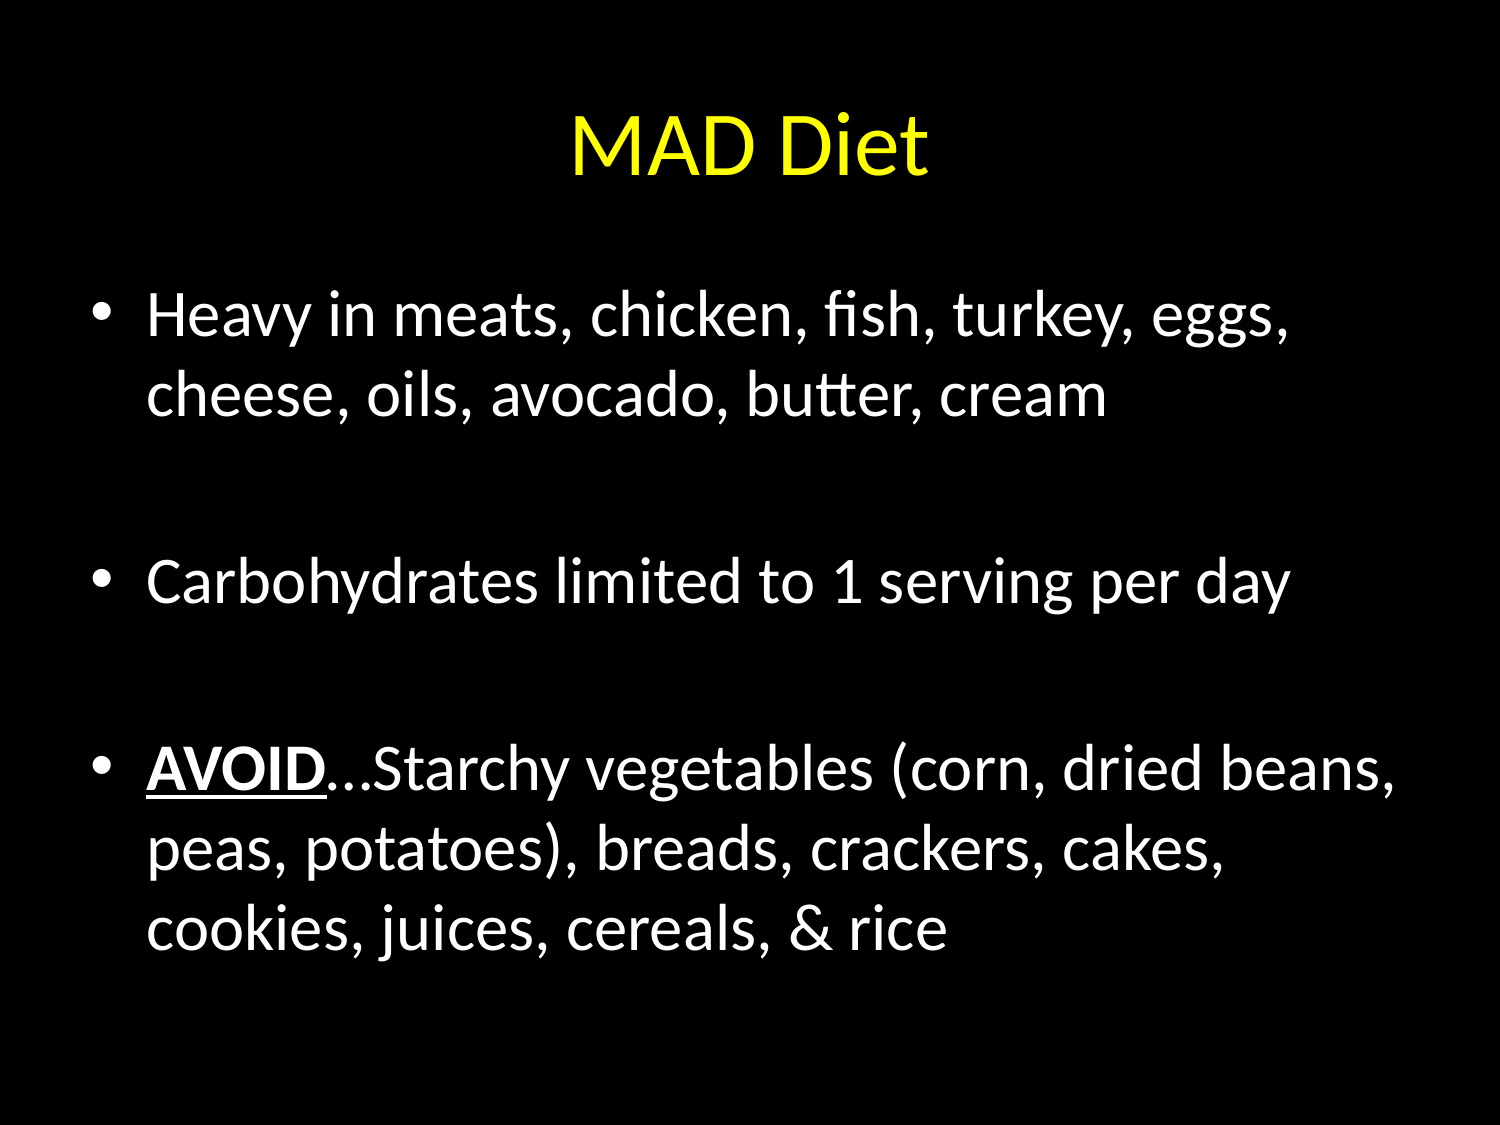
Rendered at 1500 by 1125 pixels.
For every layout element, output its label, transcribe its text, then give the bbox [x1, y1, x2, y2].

title MAD Diet [75, 45, 1425, 233]
list Heavy in meats, chicken, fish, turkey, eggs, cheese, oils, avocado, butter, cream Carbohydrates limited to 1 serving per day AVOID…Starchy vegetables (corn, dried beans, peas, potatoes), breads, crackers, cakes, cookies, juices, cereals, & rice [75, 262, 1425, 1005]
